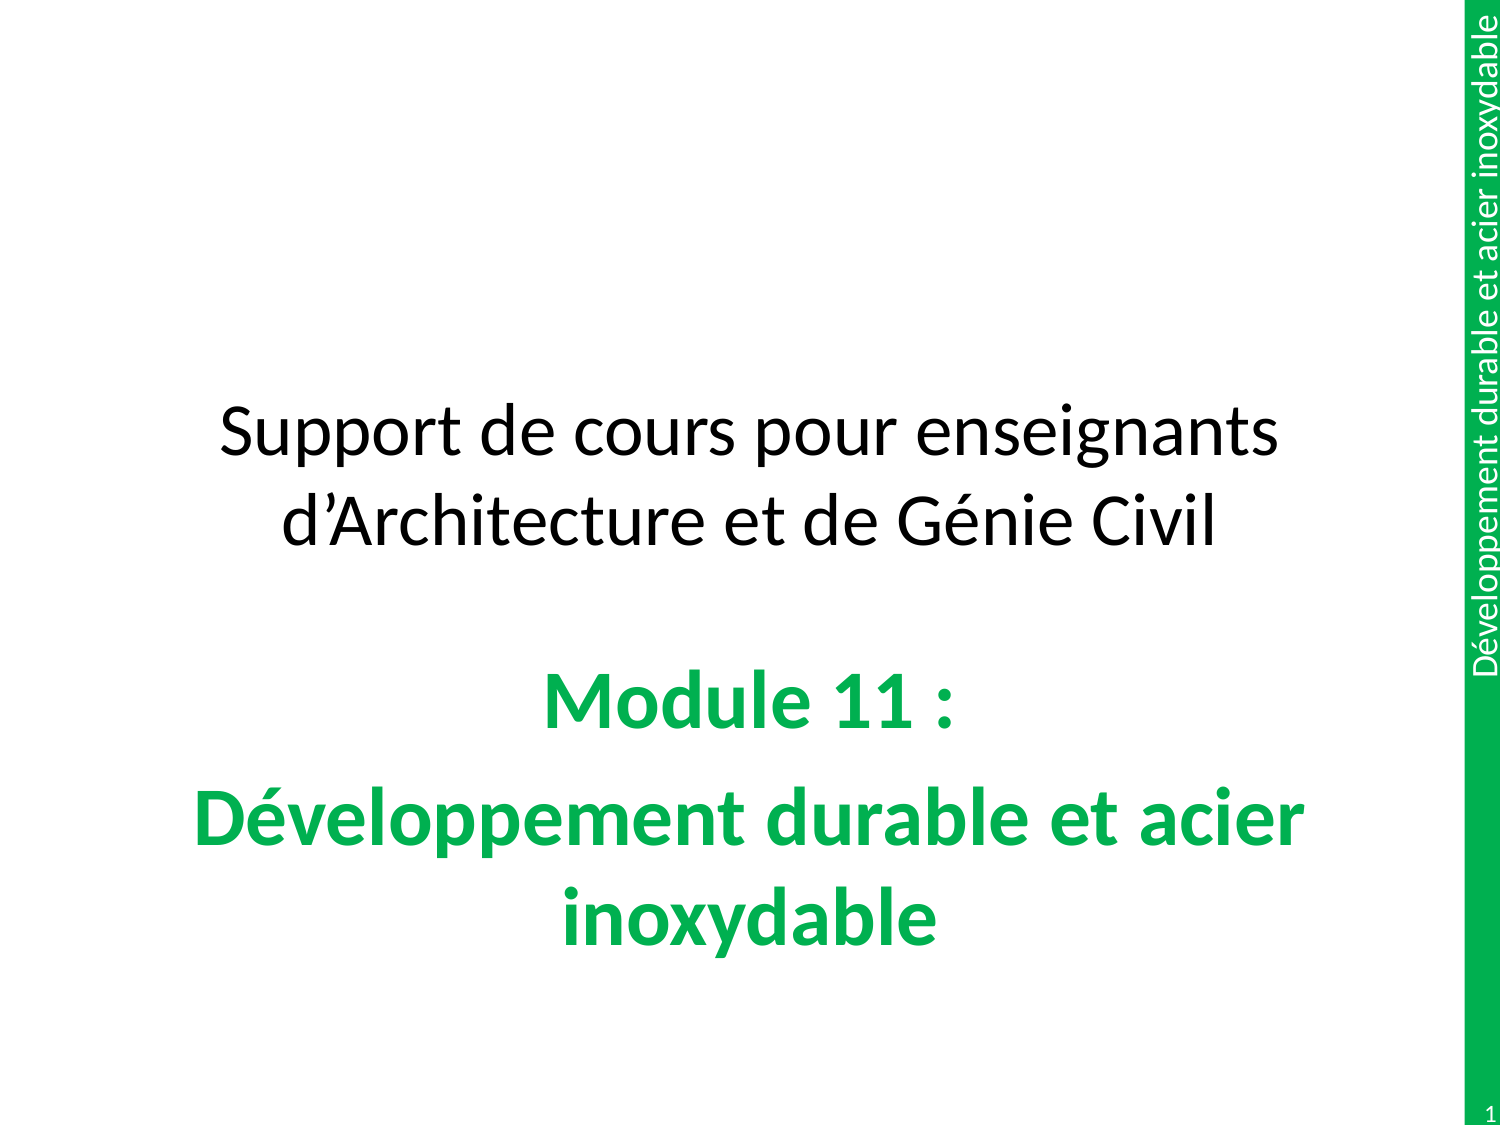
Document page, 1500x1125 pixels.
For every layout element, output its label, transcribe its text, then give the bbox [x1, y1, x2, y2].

title Support de cours pour enseignants d’Architecture et de Génie Civil [112, 349, 1388, 591]
subtitle Module 11 : Développement durable et acier inoxydable [0, 637, 1500, 987]
slide_number 1 [1446, 1082, 1500, 1125]
